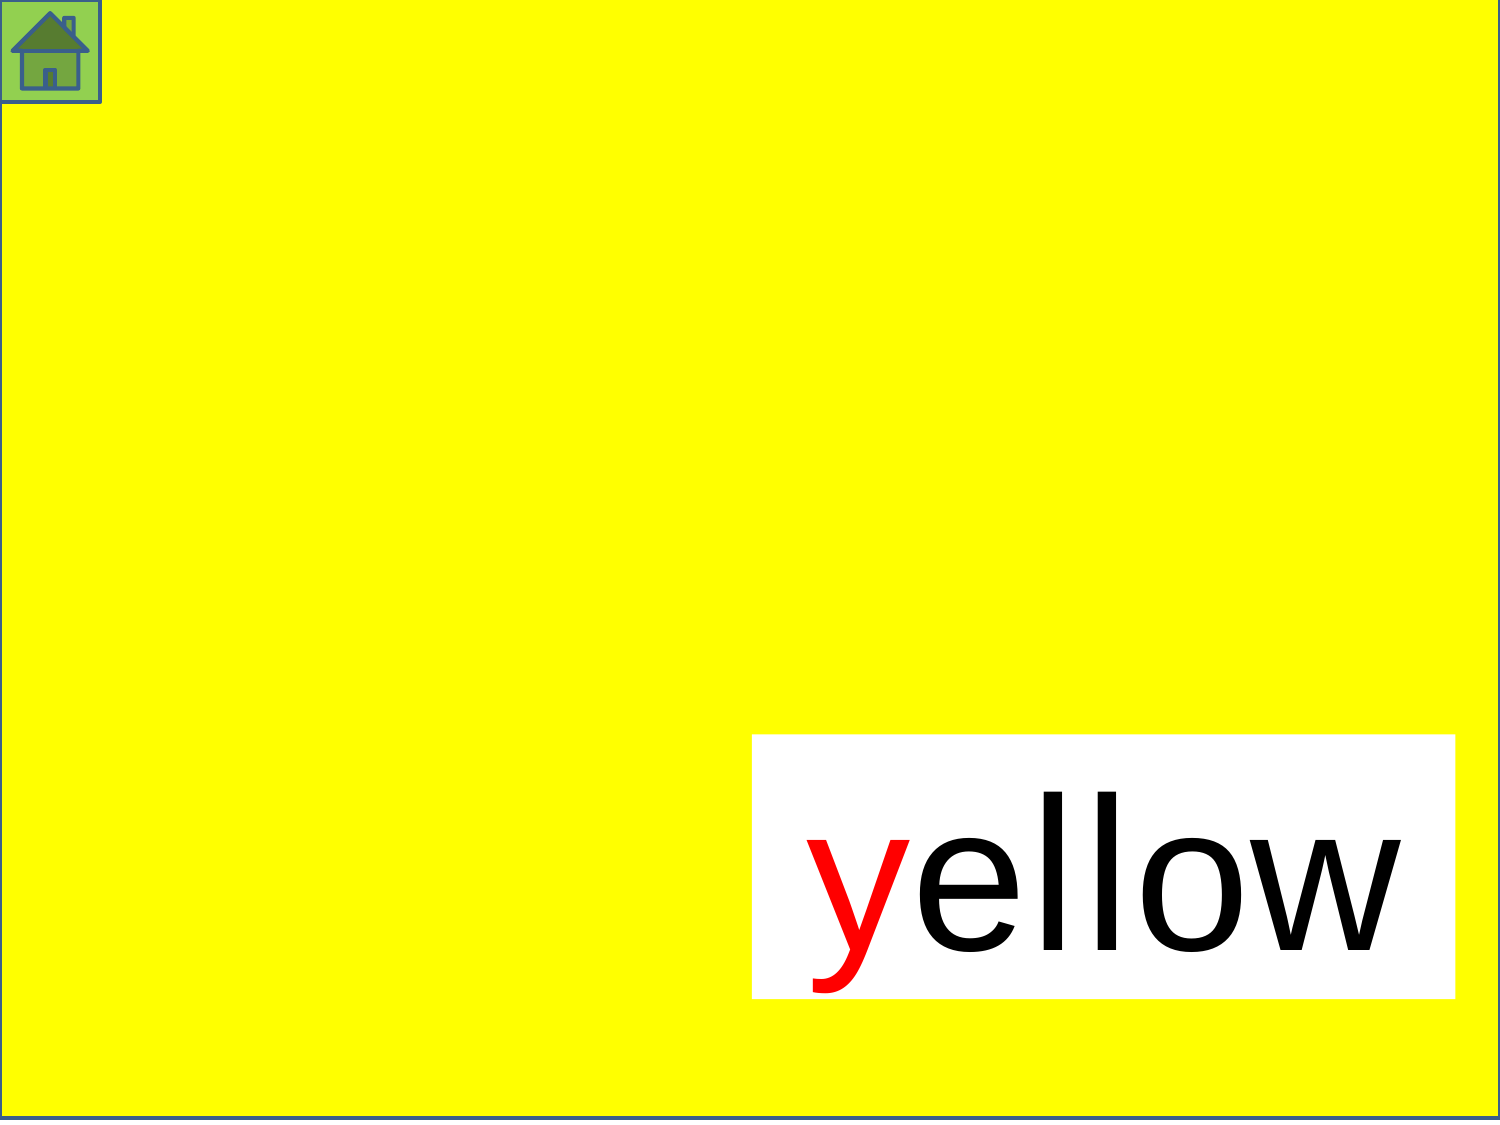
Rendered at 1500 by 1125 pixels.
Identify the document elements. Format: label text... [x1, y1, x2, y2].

text_box yellow [751, 734, 1456, 1000]
text_box [0, 0, 1500, 1120]
text_box [0, 0, 102, 104]
